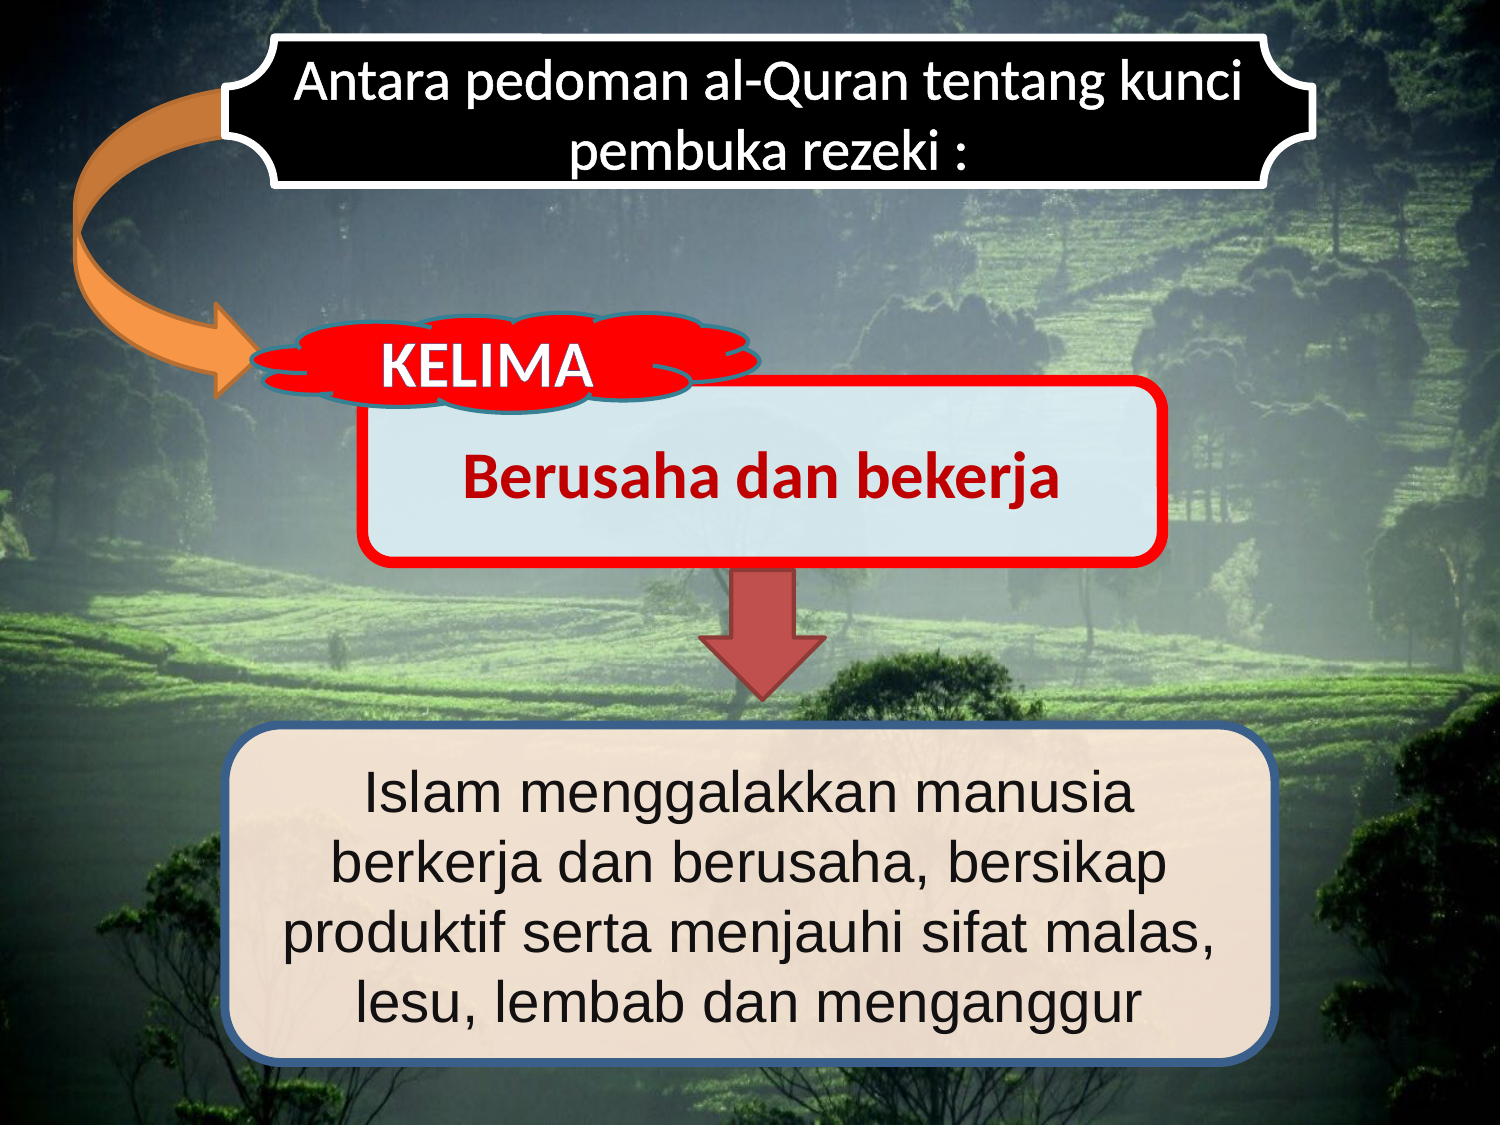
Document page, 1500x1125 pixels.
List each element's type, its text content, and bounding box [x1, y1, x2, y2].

text_box [72, 88, 261, 400]
text_box Antara pedoman al-Quran tentang kunci pembuka rezeki : [222, 35, 1315, 188]
picture [0, 0, 1500, 1125]
text_box Berusaha dan bekerja [360, 378, 1165, 565]
text_box [698, 567, 827, 703]
text_box Islam menggalakkan manusia berkerja dan berusaha, bersikap produktif serta menjauhi sifat malas, lesu, lembab dan menganggur [222, 722, 1278, 1065]
text_box KELIMA [249, 310, 762, 415]
